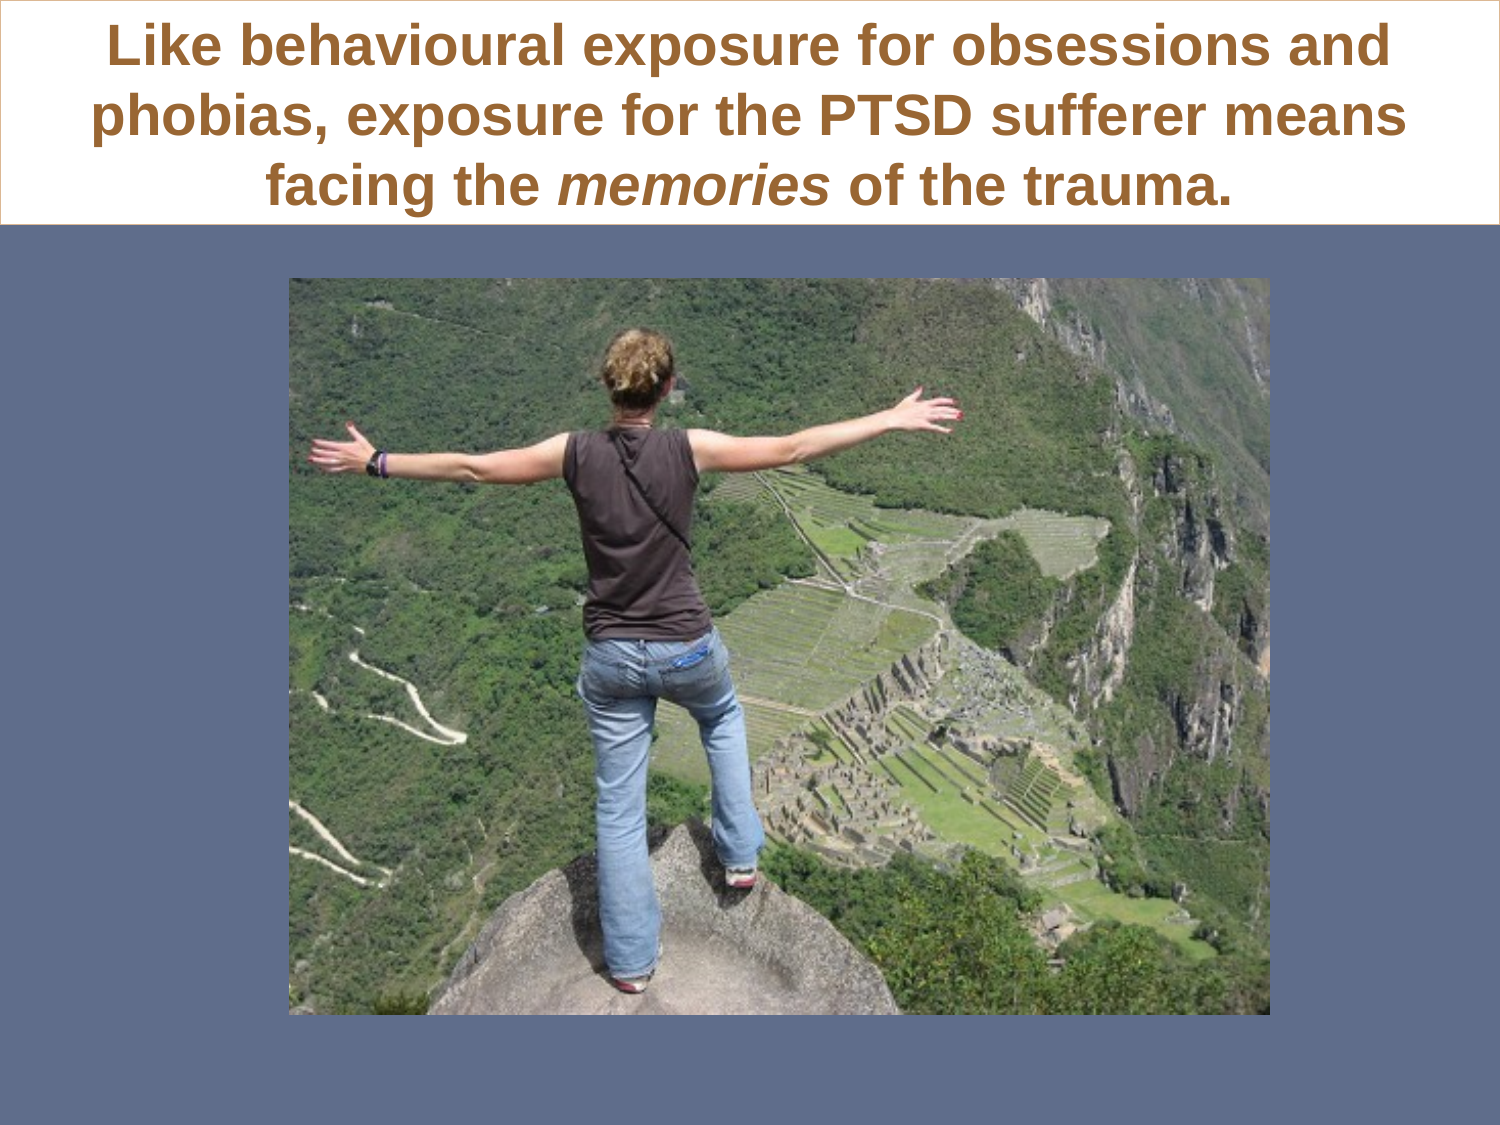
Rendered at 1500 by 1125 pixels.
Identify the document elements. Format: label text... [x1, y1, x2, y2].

text_box Like behavioural exposure for obsessions and phobias, exposure for the PTSD sufferer means facing the memories of the trauma. [0, 0, 1500, 225]
picture [289, 278, 1271, 1015]
